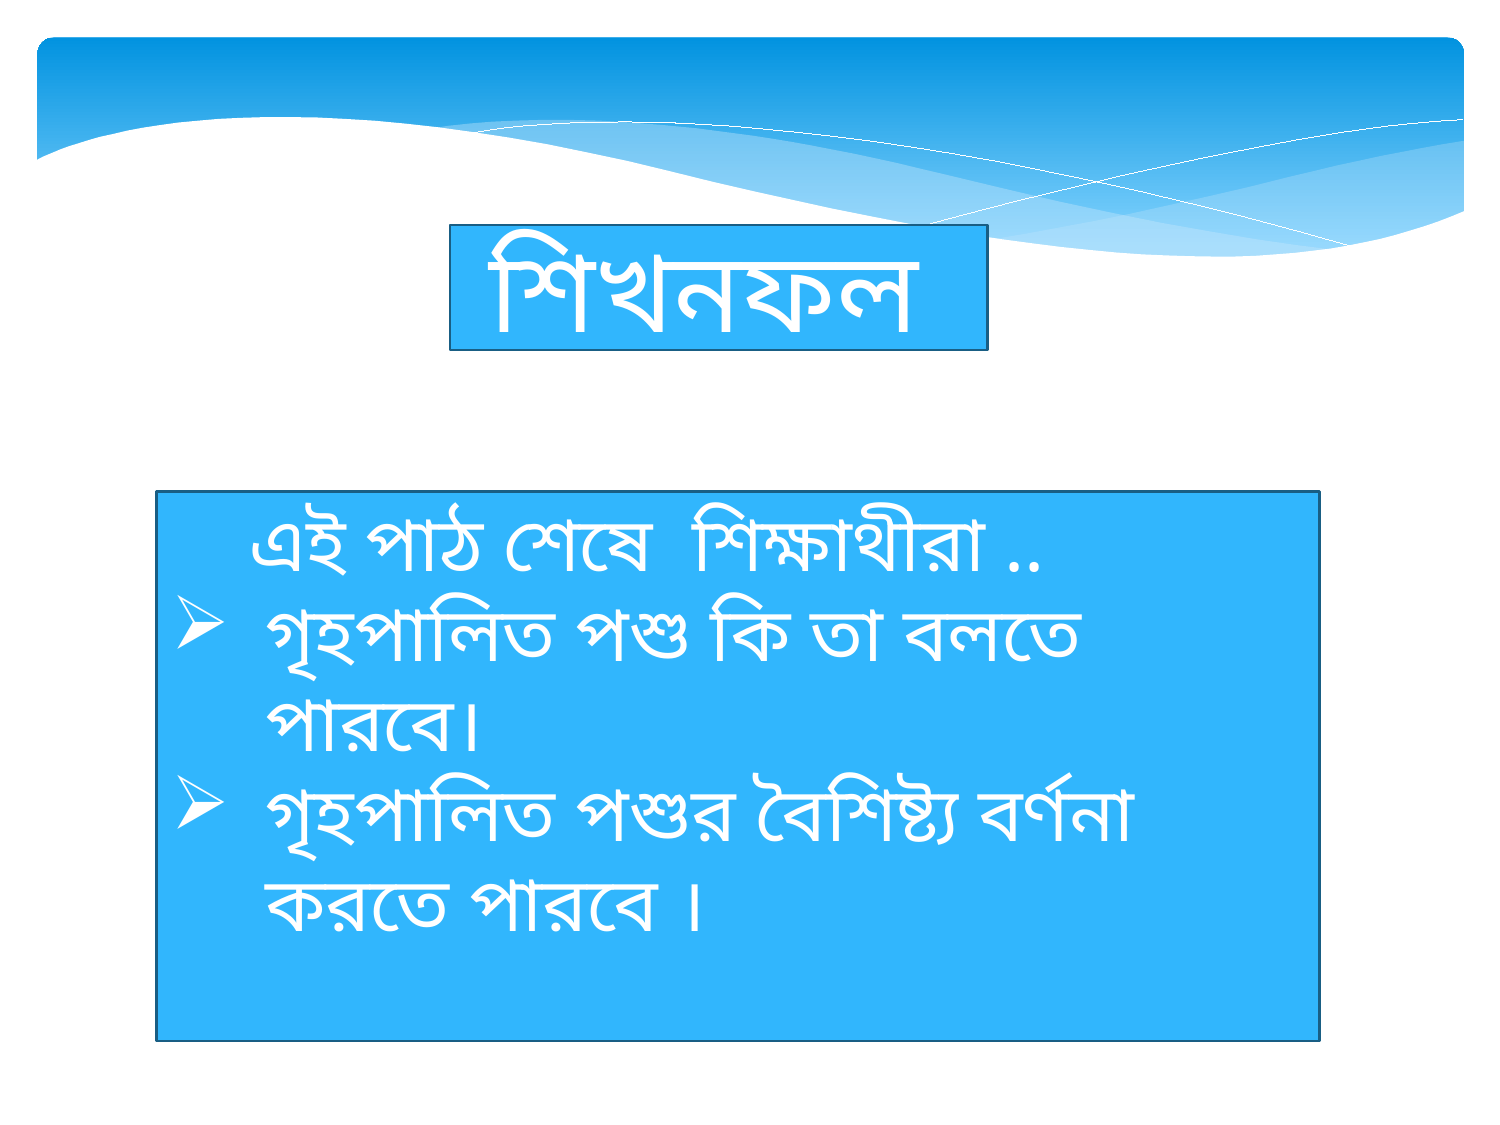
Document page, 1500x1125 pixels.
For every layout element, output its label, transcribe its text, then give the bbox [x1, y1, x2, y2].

text_box এই পাঠ শেষে শিক্ষাথীরা .. গৃহপালিত পশু কি তা বলতে পারবে। গৃহপালিত পশুর বৈশিষ্ট্য বর্ণনা করতে পারবে । [155, 490, 1321, 1042]
text_box শিখনফল [449, 224, 989, 351]
